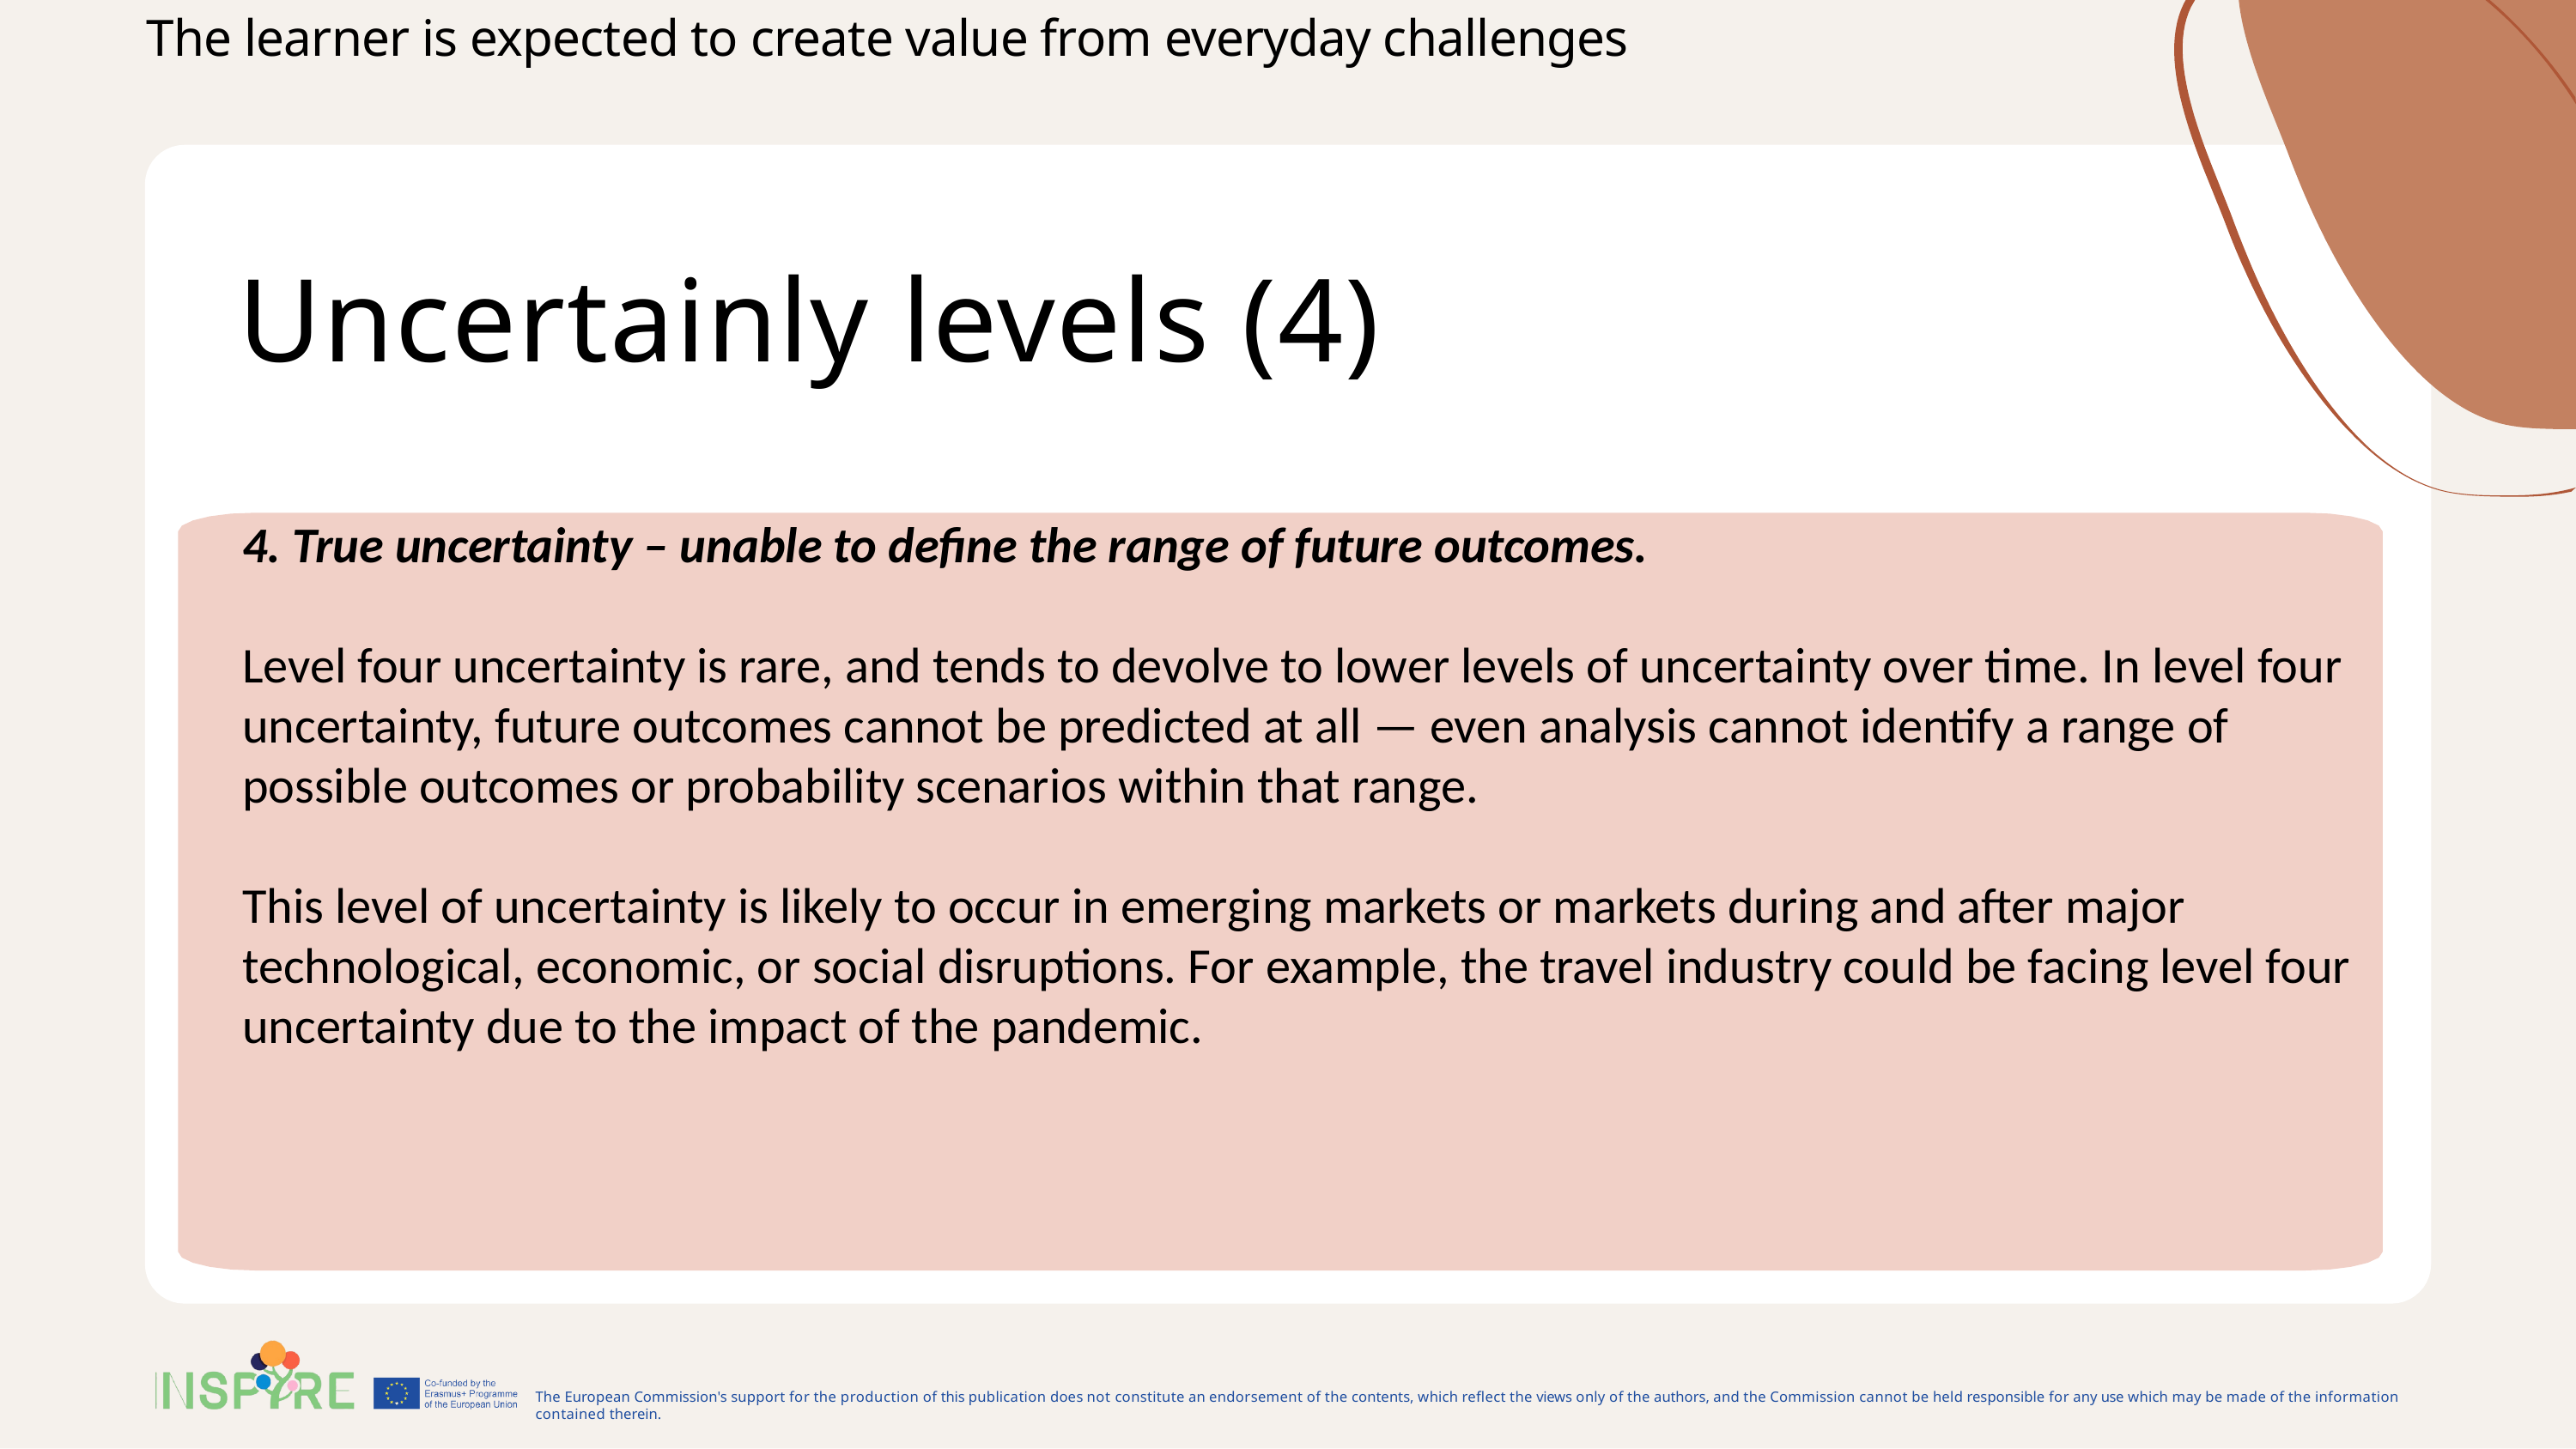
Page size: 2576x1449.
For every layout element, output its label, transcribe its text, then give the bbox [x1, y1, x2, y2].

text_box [144, 1328, 577, 1435]
text_box The learner is expected to create value from everyday challenges [144, 4, 2059, 67]
text_box 4. True uncertainty – unable to define the range of future outcomes. Level four uncertainty is rare, and tends to devolve to lower levels of uncertainty over time. In level four uncertainty, future outcomes cannot be predicted at all — even analysis cannot identify a range of possible outcomes or probability scenarios within that range. This level of uncertainty is likely to occur in emerging markets or markets during and after major technological, economic, or social disruptions. For example, the travel industry could be facing level four uncertainty due to the impact of the pandemic. [178, 512, 2383, 1271]
text_box Uncertainly levels (4) [236, 246, 1978, 385]
footer The European Commission's support for the production of this publication does not constitute an endorsement of the contents, which reflect the views only of the authors, and the Commission cannot be held responsible for any use which may be made of the information contained therein. [533, 1386, 2414, 1449]
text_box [2173, 0, 2576, 498]
